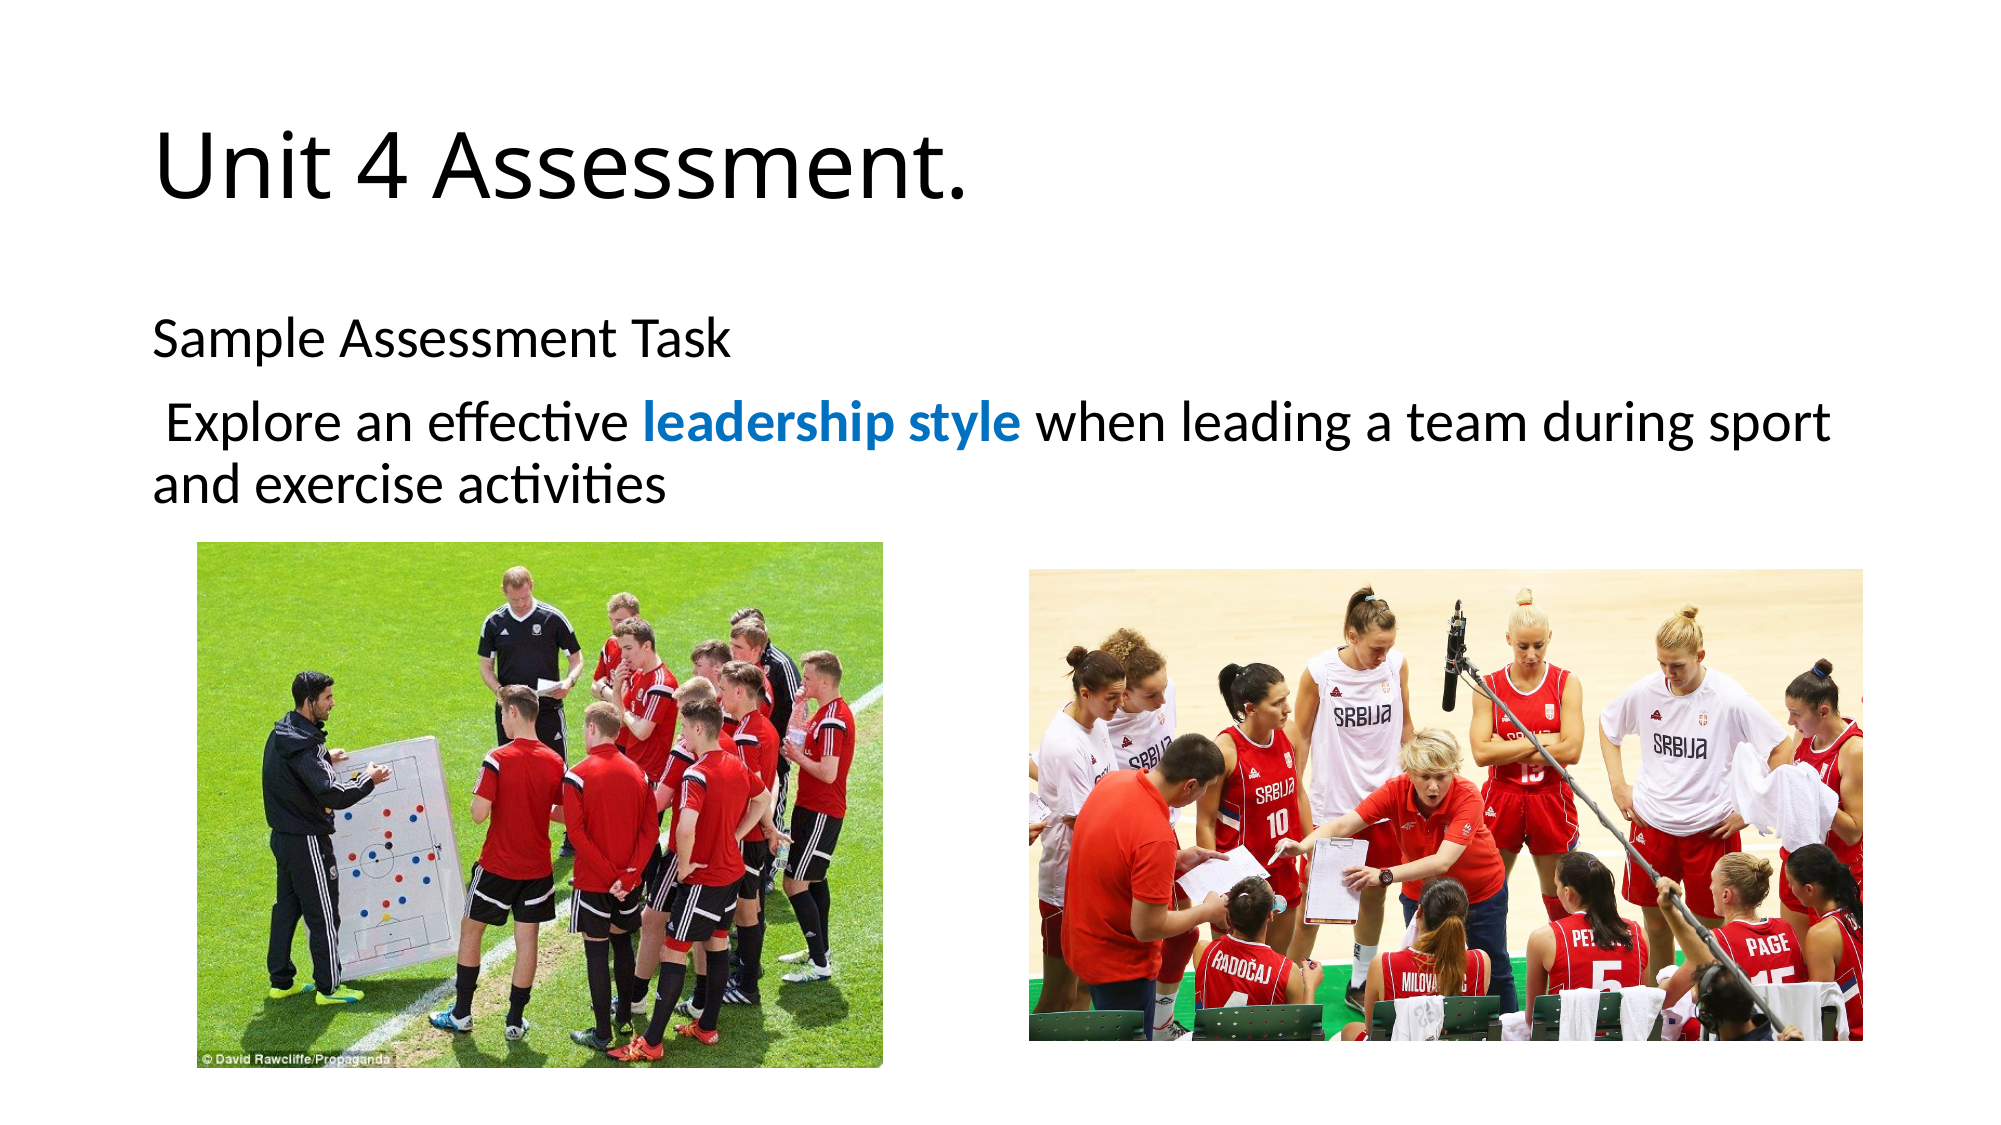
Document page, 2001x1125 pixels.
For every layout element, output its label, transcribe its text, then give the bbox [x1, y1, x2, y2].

picture [197, 542, 883, 1068]
list Sample Assessment Task Explore an effective leadership style when leading a team during sport and exercise activities [137, 299, 1863, 563]
title Unit 4 Assessment. [137, 59, 1863, 278]
picture [1029, 569, 1863, 1041]
